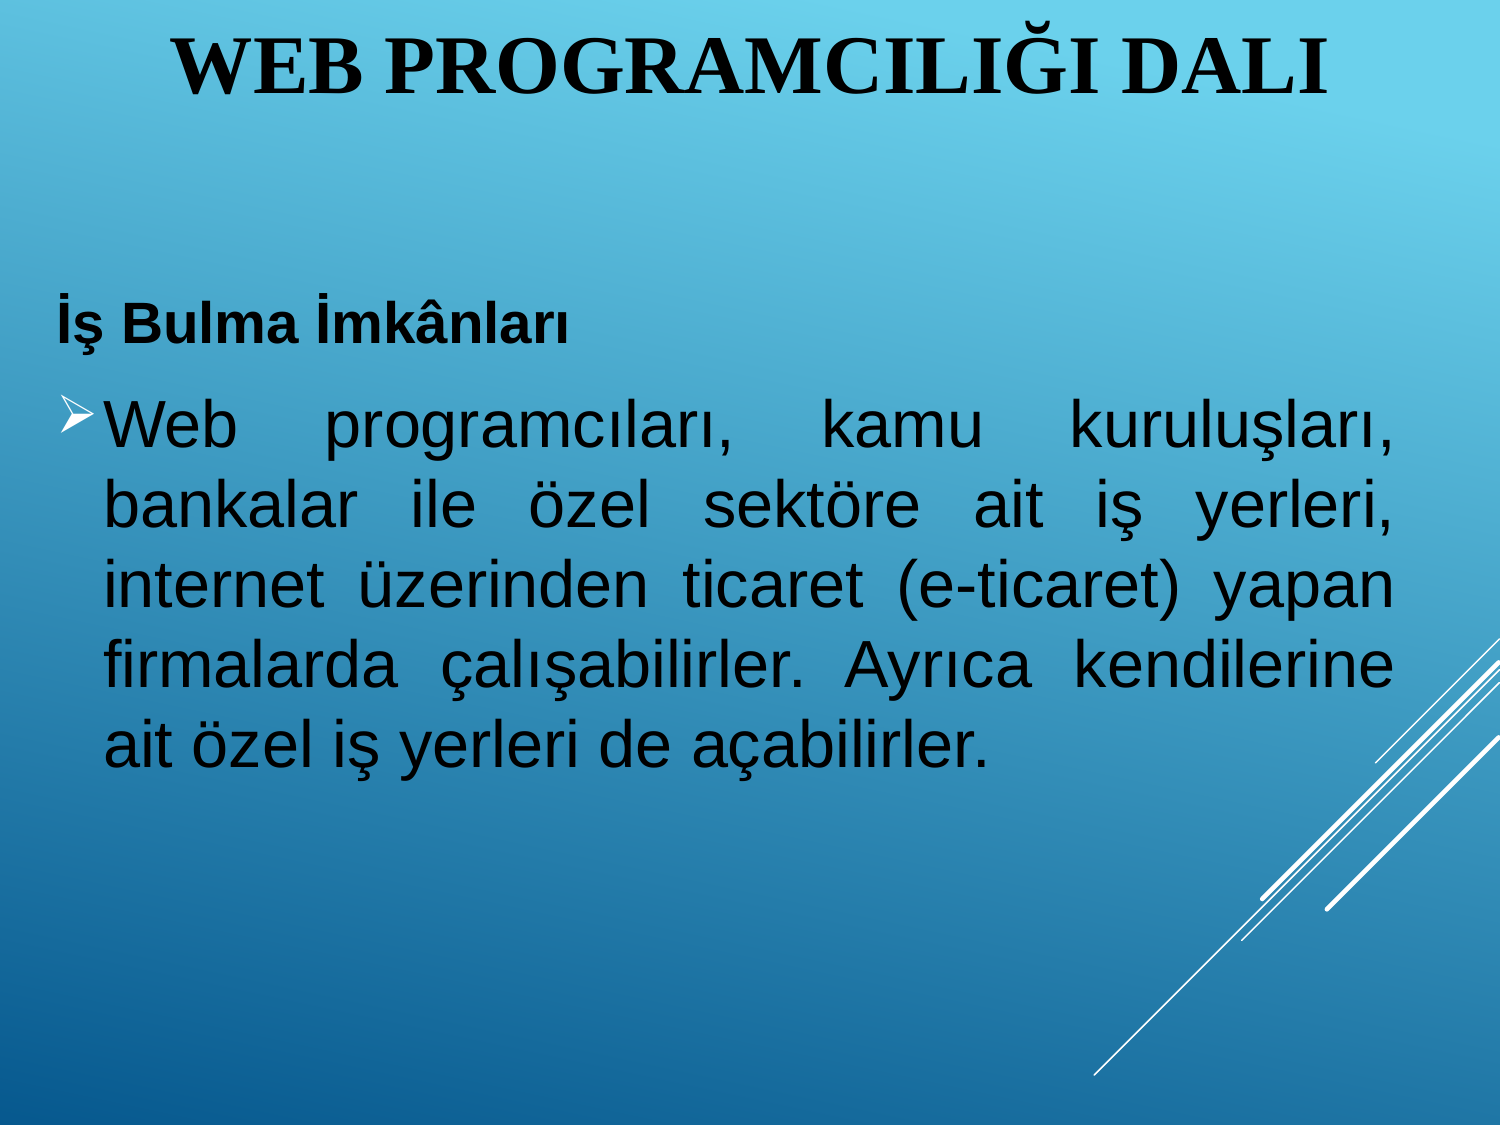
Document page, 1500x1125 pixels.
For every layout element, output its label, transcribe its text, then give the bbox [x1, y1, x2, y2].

text_box WEB PROGRAMCILIĞI DALI [0, 0, 1500, 118]
list İş Bulma İmkânları Web programcıları, kamu kuruluşları, bankalar ile özel sektöre ait iş yerleri, internet üzerinden ticaret (e-ticaret) yapan firmalarda çalışabilirler. Ayrıca kendilerine ait özel iş yerleri de açabilirler. [41, 255, 1412, 811]
